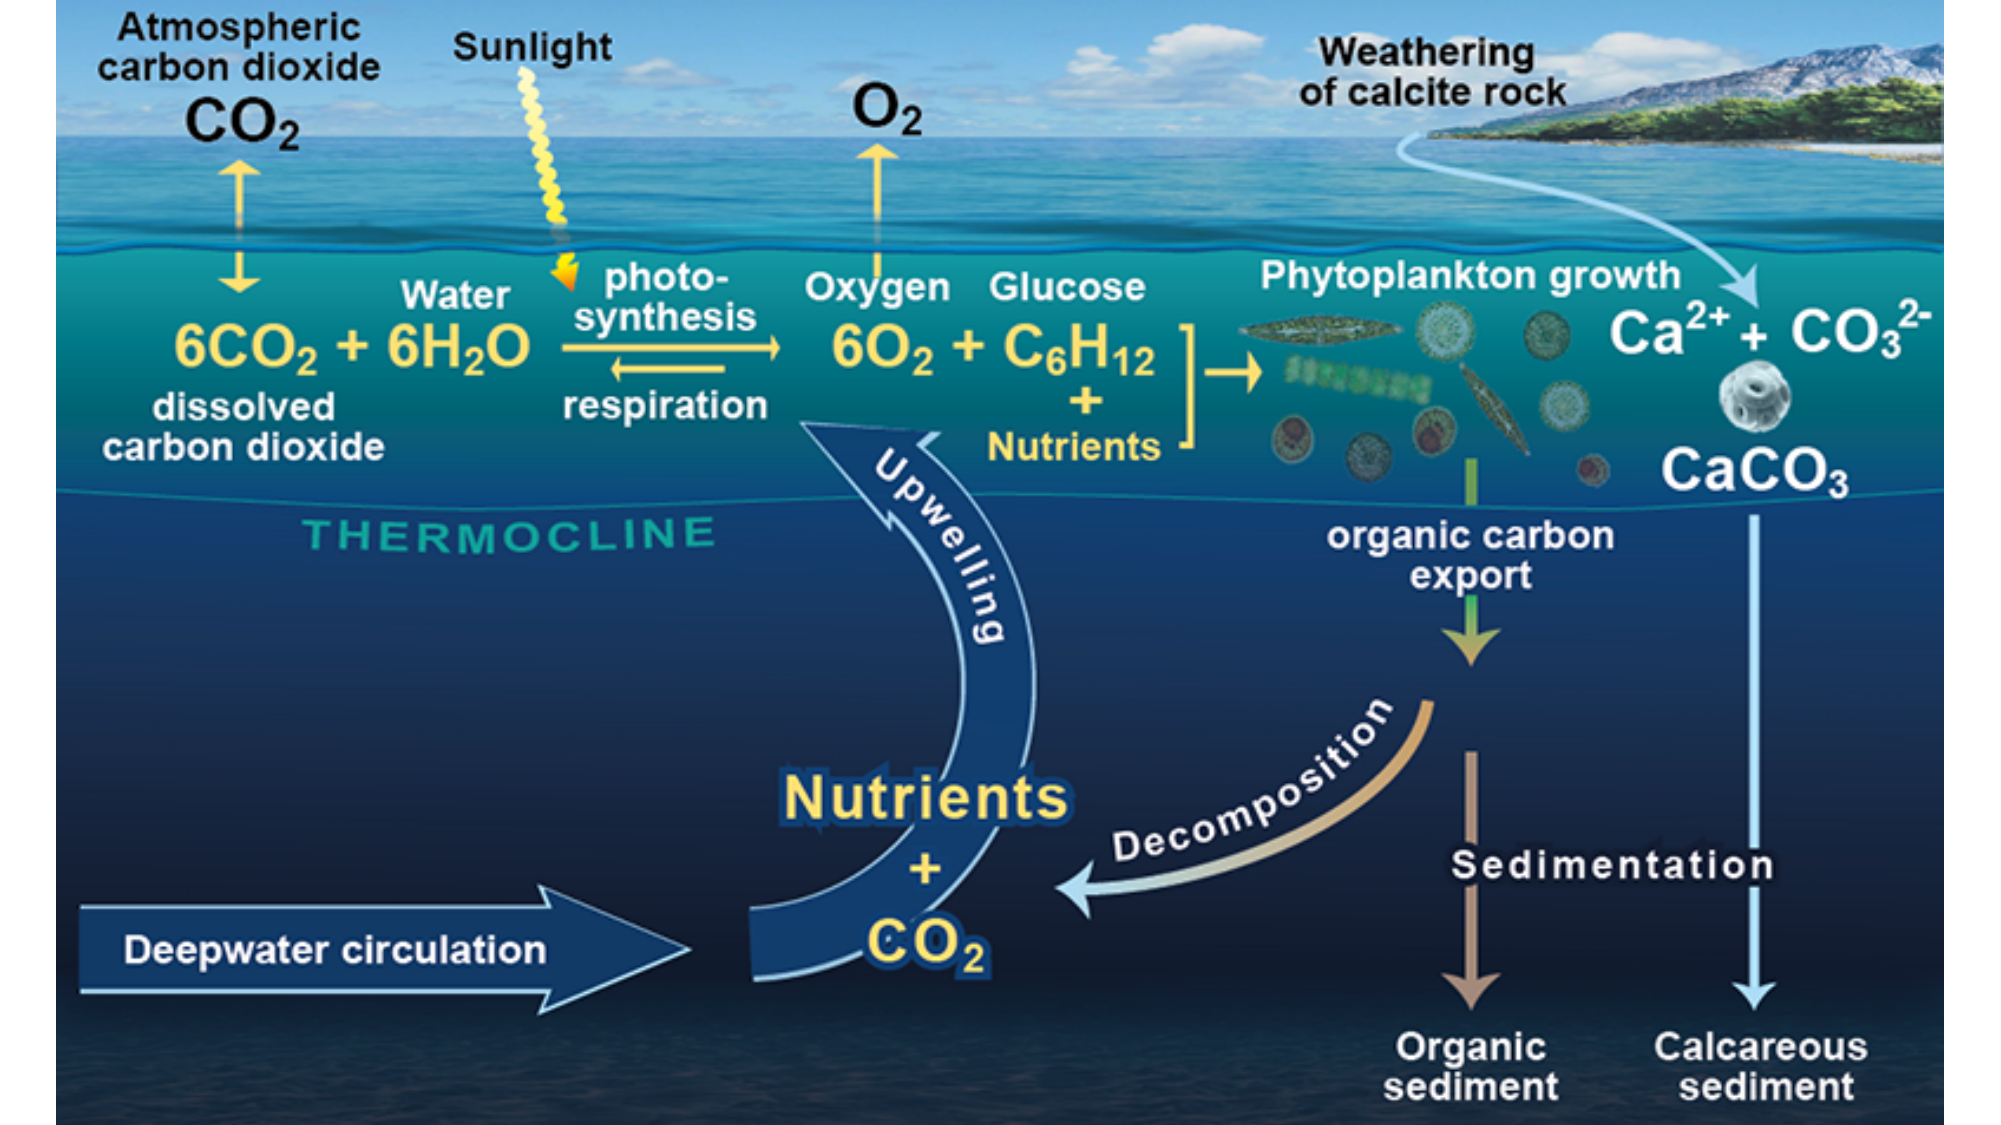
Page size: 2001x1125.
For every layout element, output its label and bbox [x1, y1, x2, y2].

list [56, 0, 1944, 1125]
